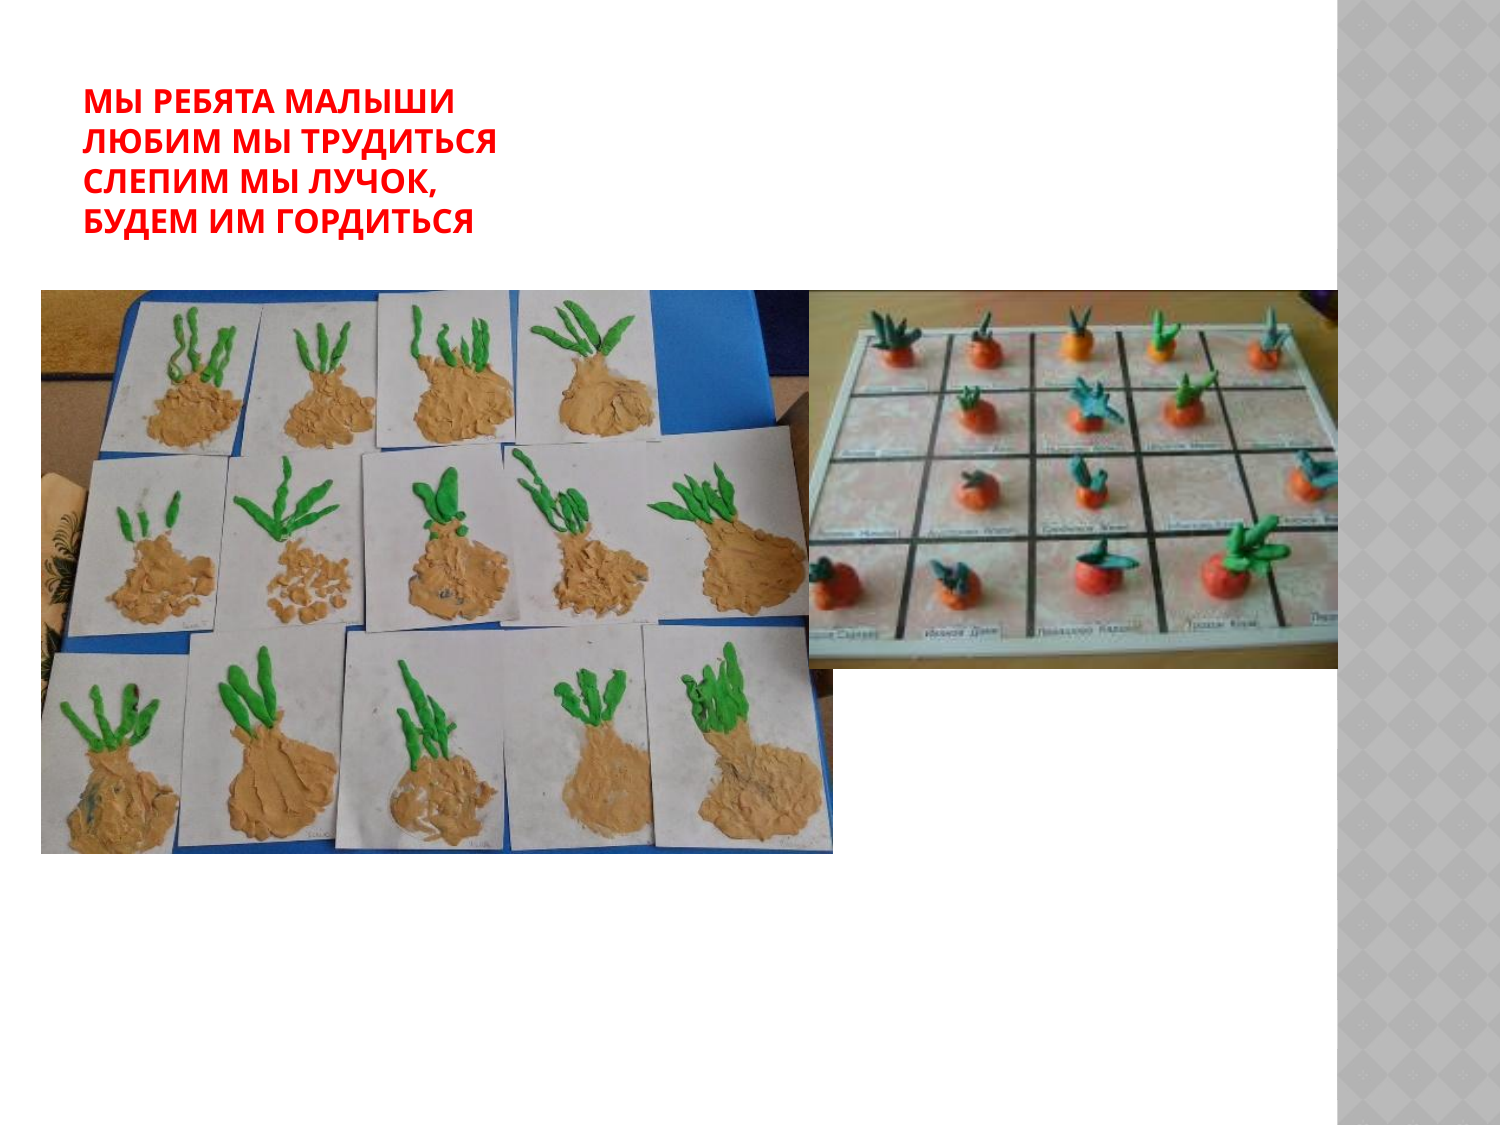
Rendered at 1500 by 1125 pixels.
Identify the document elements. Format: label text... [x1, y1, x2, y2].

picture [808, 290, 1338, 670]
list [40, 290, 833, 854]
title Мы ребята малыши Любим мы трудиться Слепим мы лучок, Будем им гордиться [75, 52, 1263, 240]
